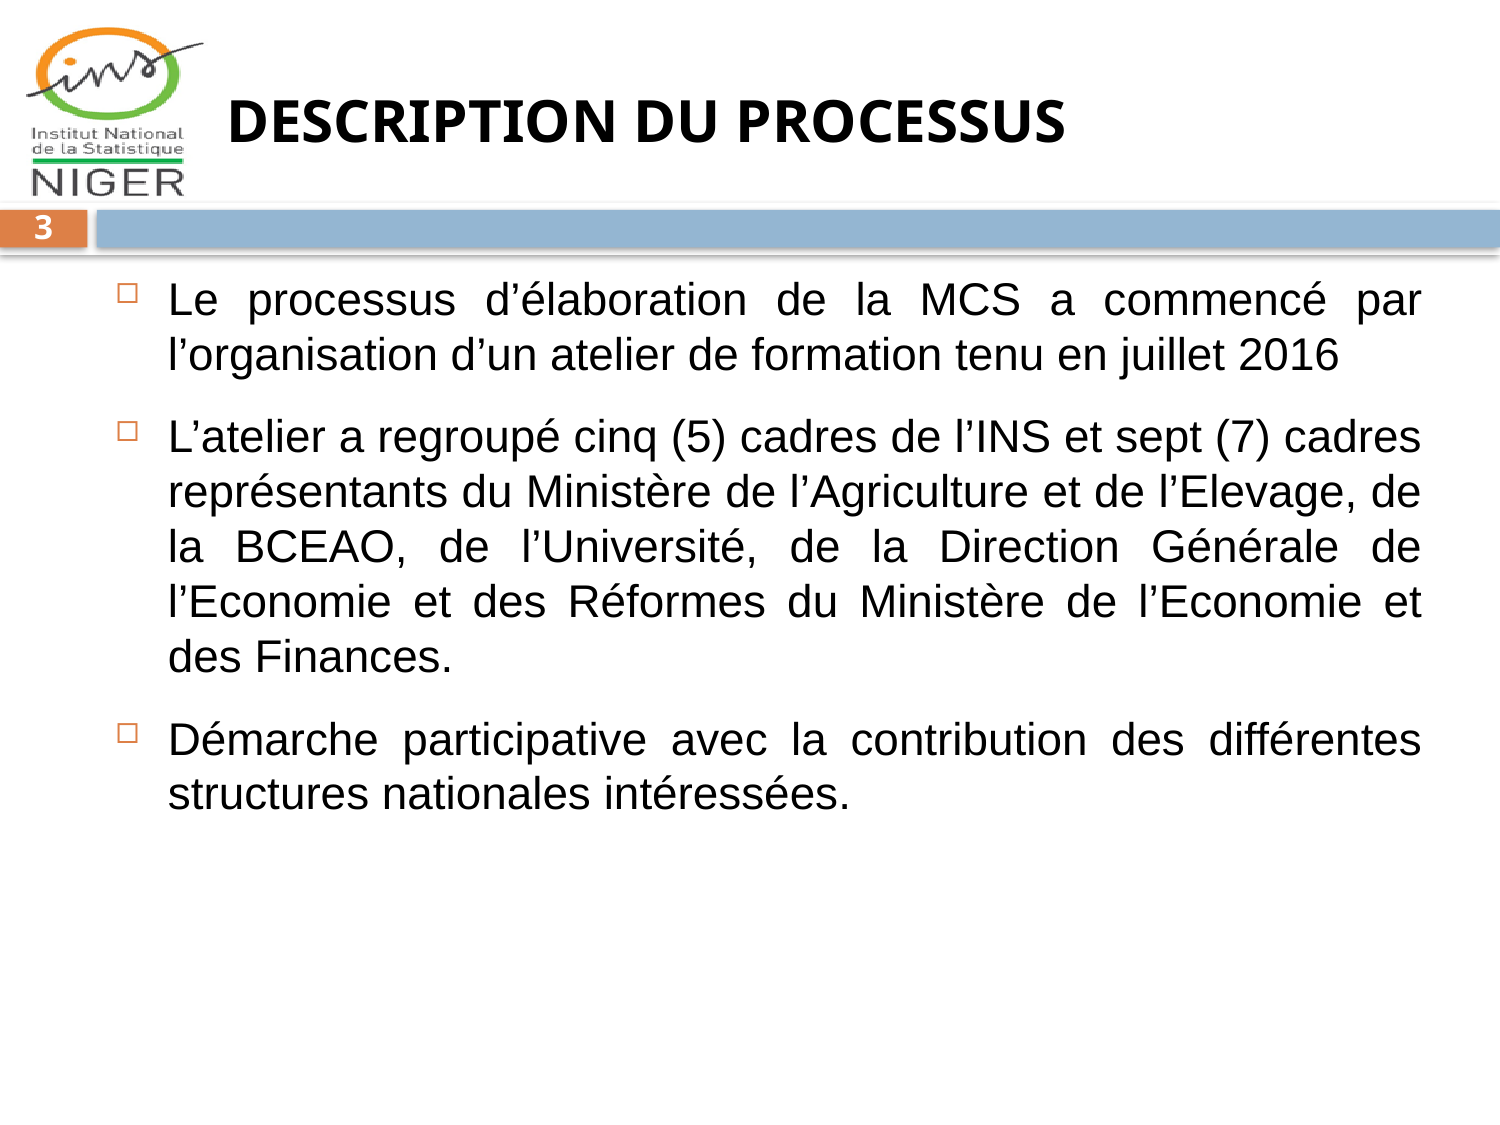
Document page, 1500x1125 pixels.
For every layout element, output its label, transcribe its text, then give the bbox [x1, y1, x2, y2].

picture [23, 23, 211, 200]
title DESCRIPTION DU PROCESSUS [210, 37, 1439, 201]
slide_number 3 [0, 208, 88, 249]
list Le processus d’élaboration de la MCS a commencé par l’organisation d’un atelier de formation tenu en juillet 2016 L’atelier a regroupé cinq (5) cadres de l’INS et sept (7) cadres représentants du Ministère de l’Agriculture et de l’Elevage, de la BCEAO, de l’Université, de la Direction Générale de l’Economie et des Réformes du Ministère de l’Economie et des Finances. Démarche participative avec la contribution des différentes structures nationales intéressées. [100, 262, 1439, 1071]
